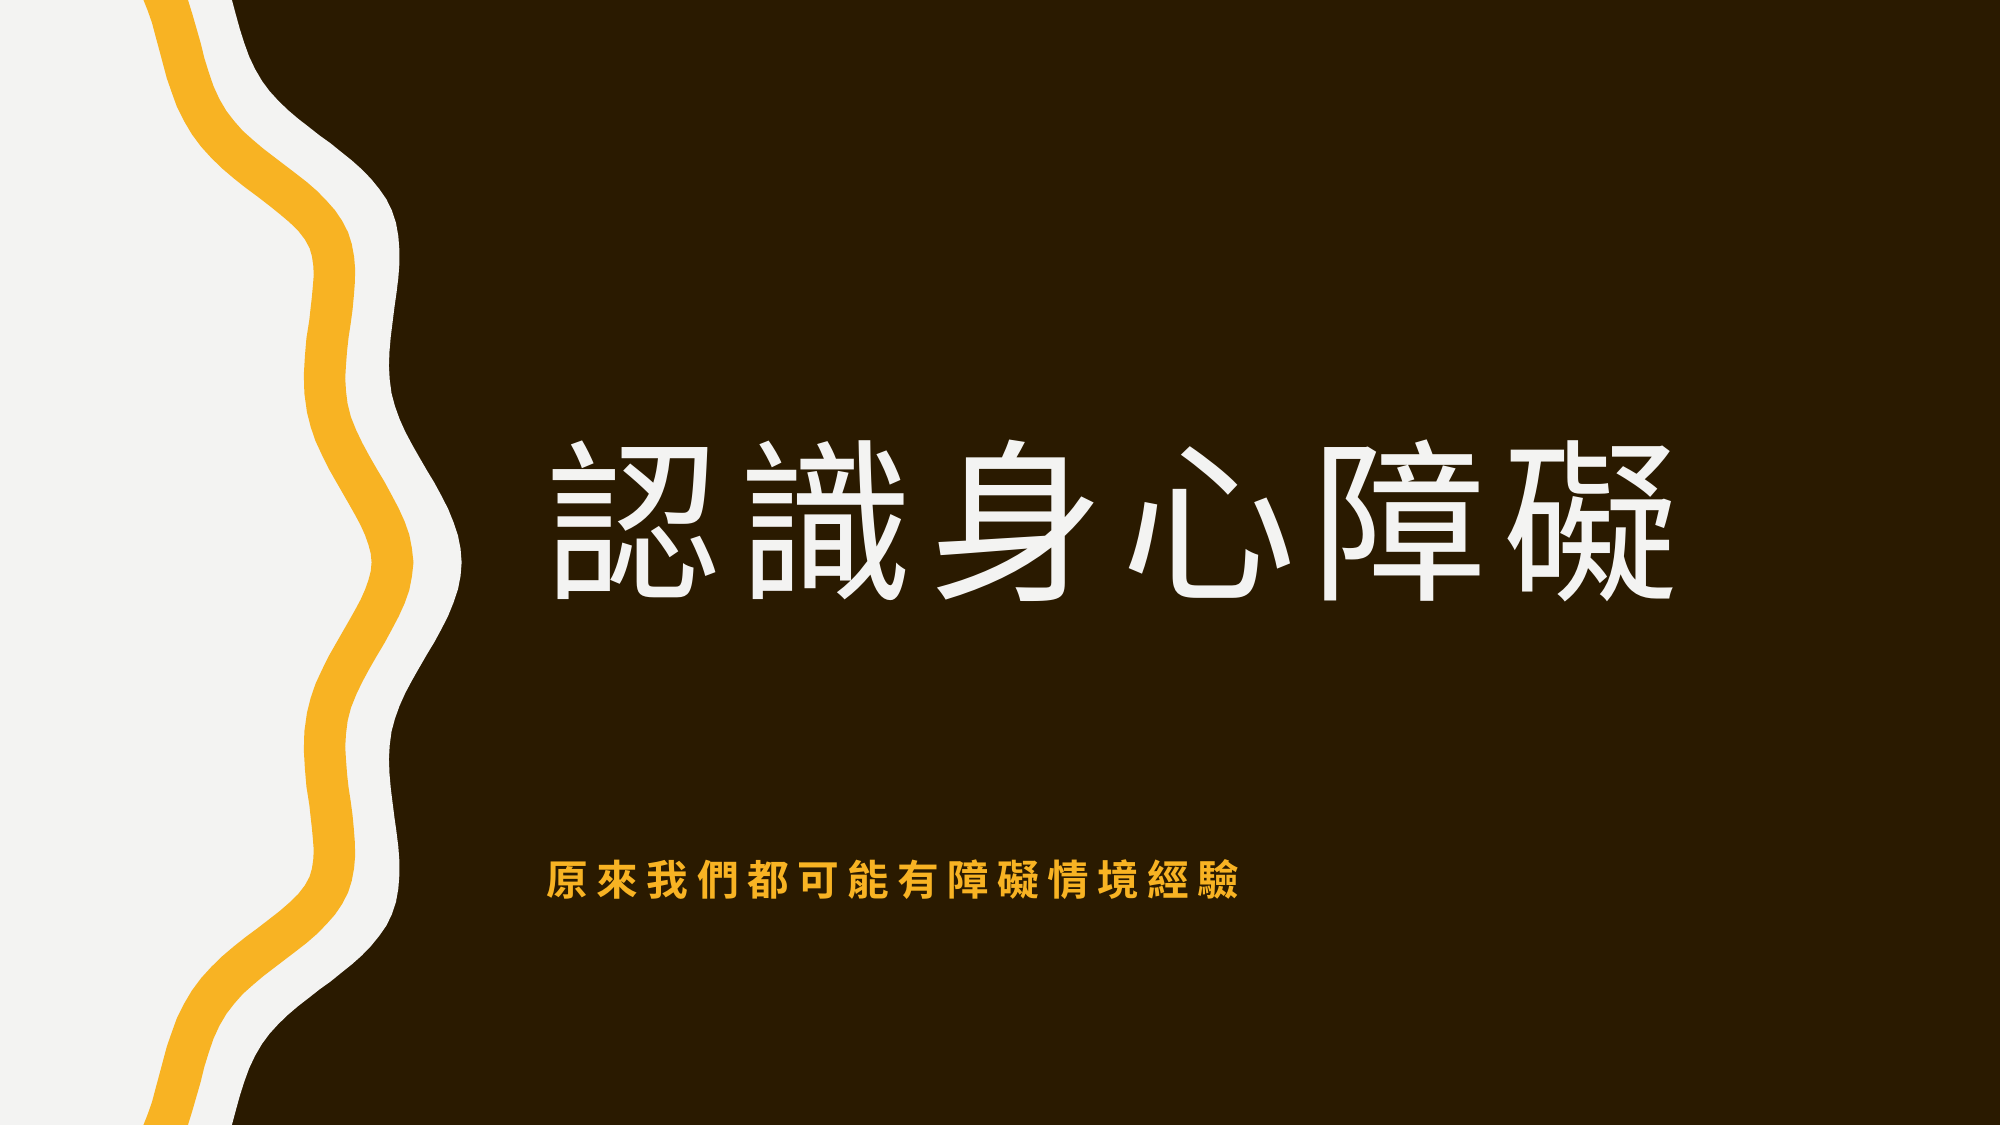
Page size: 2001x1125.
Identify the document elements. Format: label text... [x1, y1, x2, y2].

list 原來我們都可能有障礙情境經驗 [531, 846, 1684, 1003]
title 認識身心障礙 [531, 176, 1875, 633]
